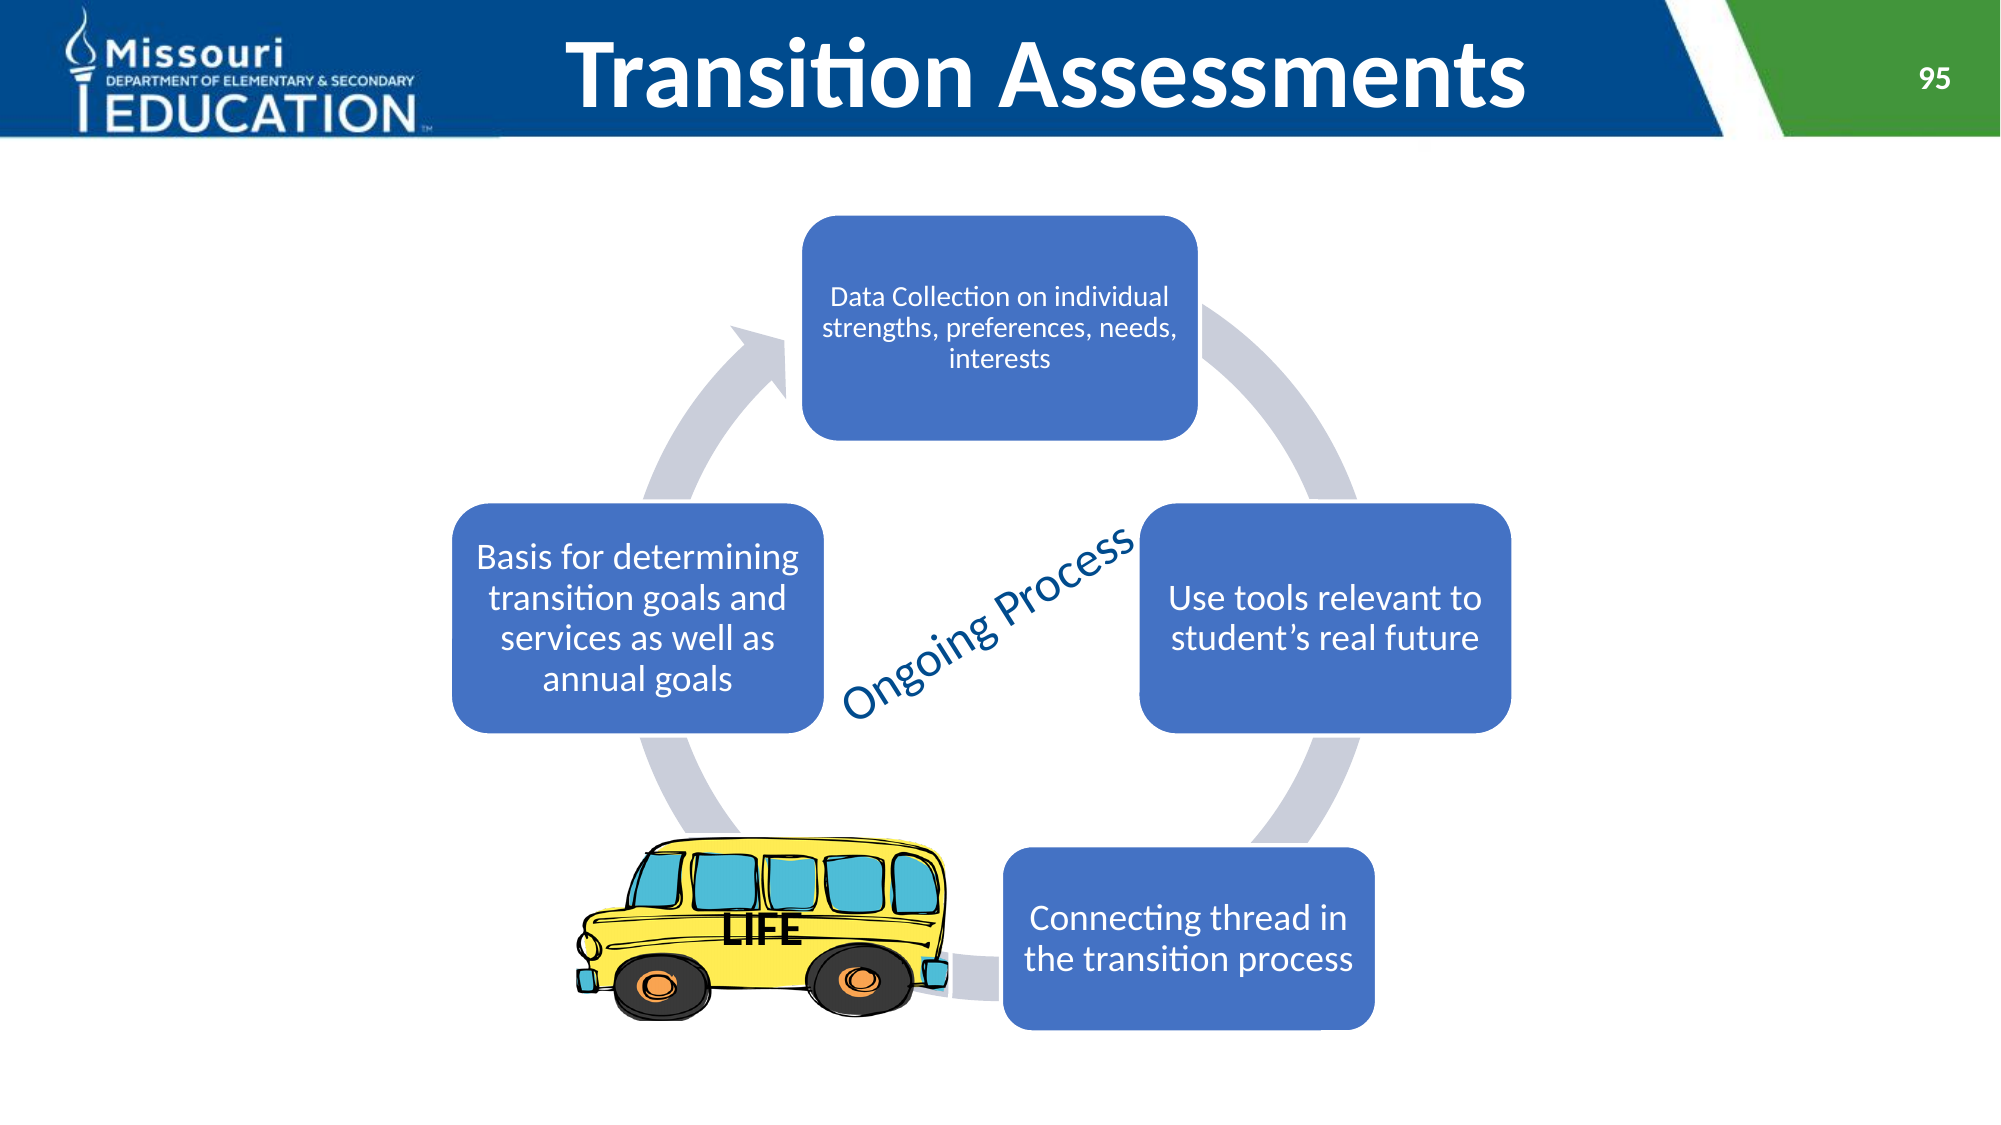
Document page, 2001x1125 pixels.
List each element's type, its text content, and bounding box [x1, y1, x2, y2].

picture [0, 0, 2001, 1125]
text_box Transition Assessments [433, 0, 1661, 137]
slide_number 95 [1800, 45, 1967, 106]
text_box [449, 213, 1514, 1033]
